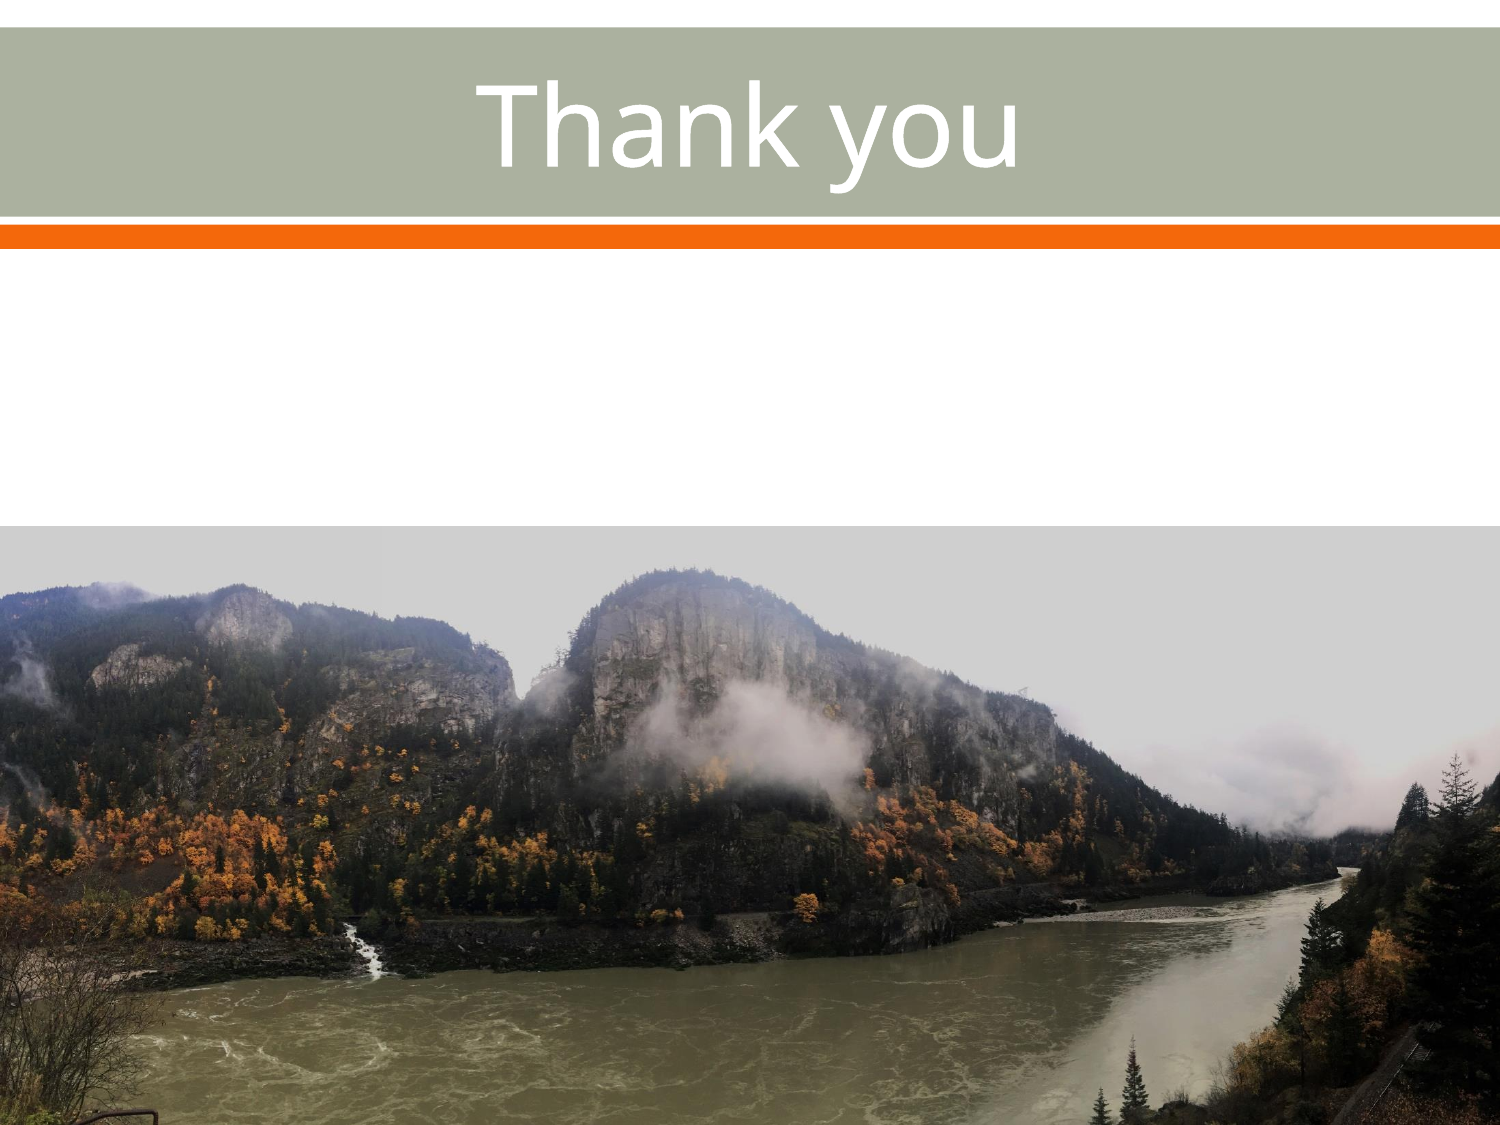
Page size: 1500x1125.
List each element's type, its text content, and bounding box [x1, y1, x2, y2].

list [0, 526, 1500, 1125]
title Thank you [75, 29, 1425, 213]
